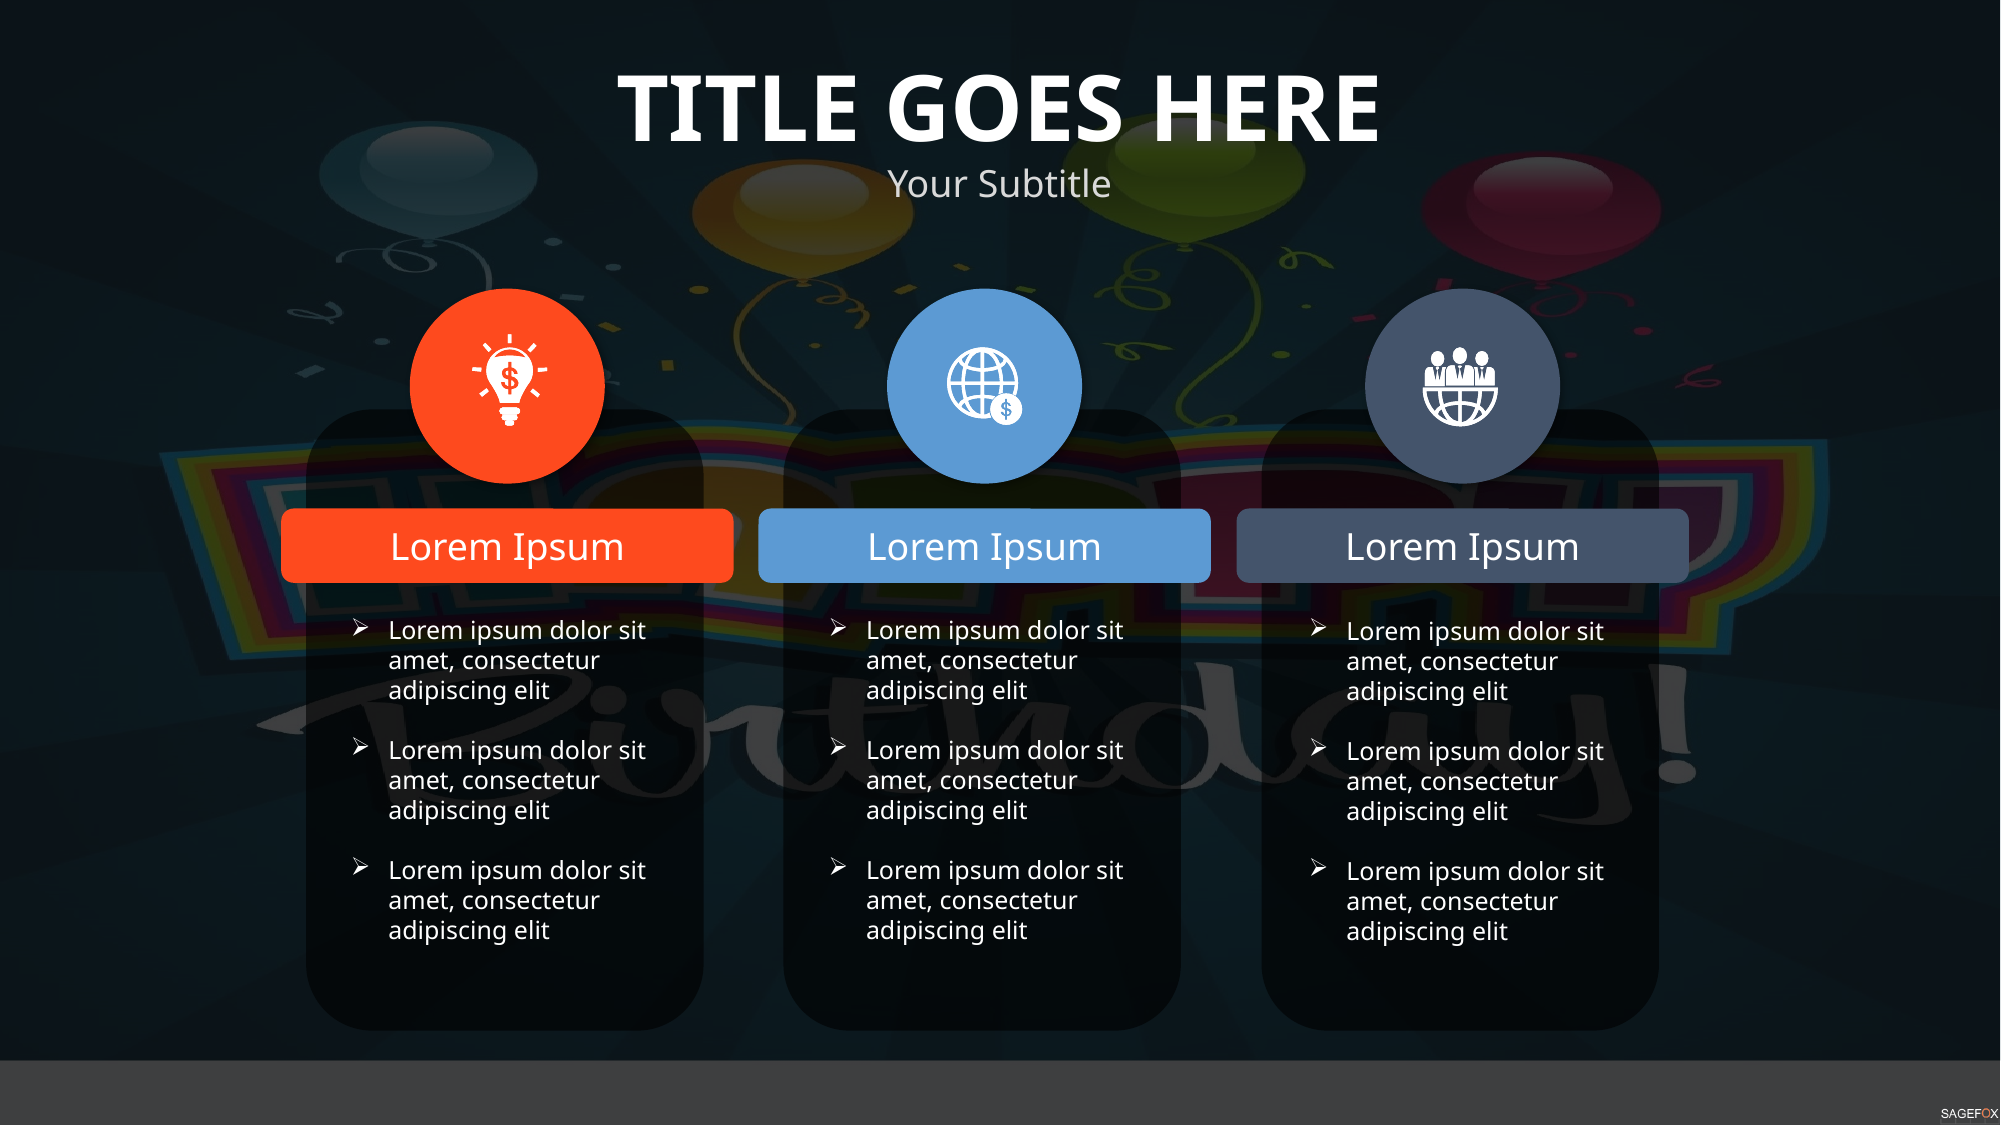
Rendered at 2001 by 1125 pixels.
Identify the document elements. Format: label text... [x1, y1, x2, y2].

text_box [1260, 408, 1661, 508]
text_box TITLE GOES HERE Your Subtitle [548, 42, 1452, 212]
text_box Lorem ipsum dolor sit amet, consectetur adipiscing elit Lorem ipsum dolor sit amet, consectetur adipiscing elit Lorem ipsum dolor sit amet, consectetur adipiscing elit [813, 607, 1151, 952]
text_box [758, 508, 1211, 583]
text_box Lorem ipsum dolor sit amet, consectetur adipiscing elit Lorem ipsum dolor sit amet, consectetur adipiscing elit Lorem ipsum dolor sit amet, consectetur adipiscing elit [336, 607, 673, 952]
picture [1940, 0, 2001, 1125]
text_box [782, 583, 1182, 1032]
text_box [408, 287, 606, 485]
text_box [886, 287, 1084, 485]
text_box [305, 583, 705, 1032]
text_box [281, 508, 734, 583]
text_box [471, 334, 548, 426]
text_box [1260, 583, 1661, 1032]
text_box [305, 408, 705, 508]
text_box [1364, 287, 1562, 485]
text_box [947, 347, 1023, 425]
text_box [1422, 347, 1498, 427]
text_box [1236, 508, 1689, 583]
text_box [782, 408, 1182, 508]
text_box Lorem ipsum dolor sit amet, consectetur adipiscing elit Lorem ipsum dolor sit amet, consectetur adipiscing elit Lorem ipsum dolor sit amet, consectetur adipiscing elit [1294, 608, 1632, 953]
